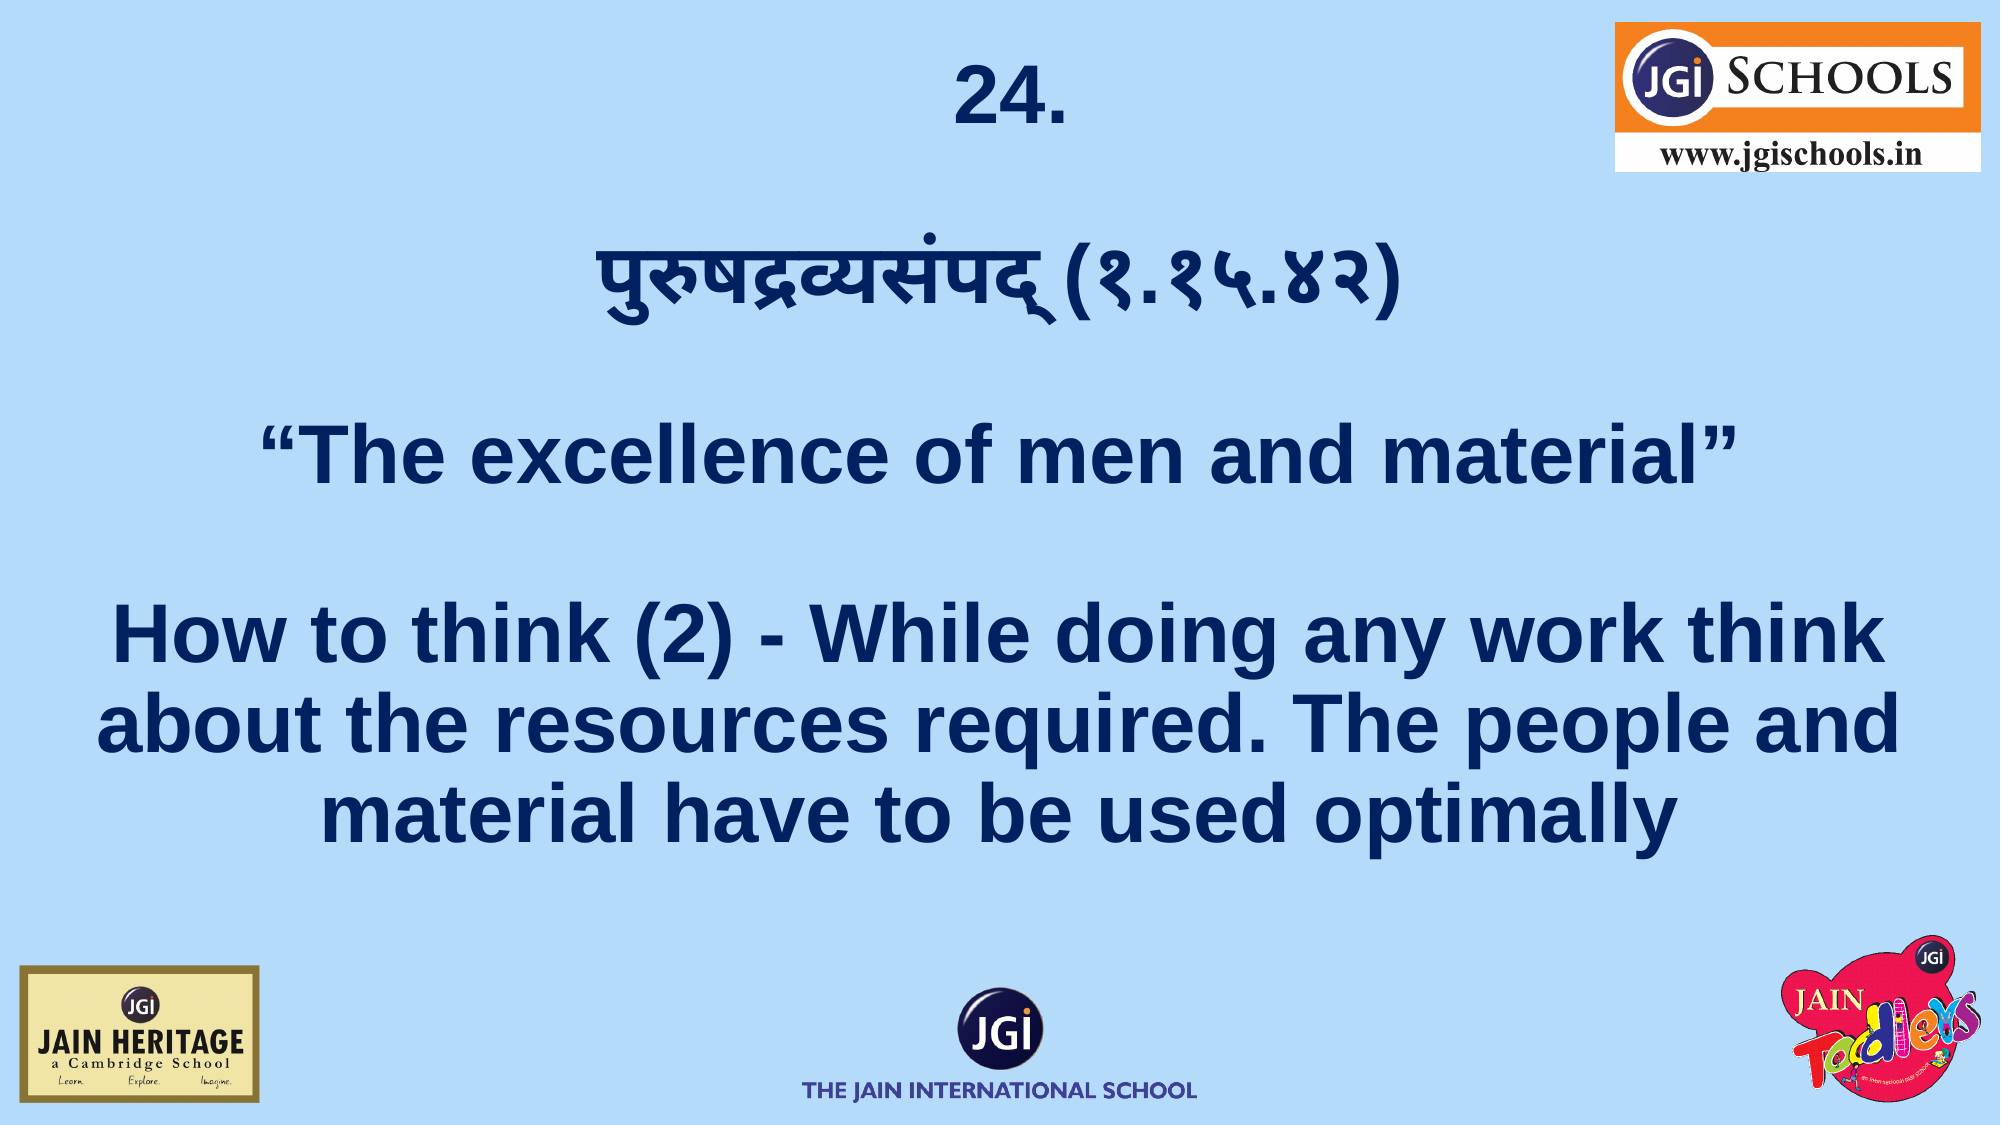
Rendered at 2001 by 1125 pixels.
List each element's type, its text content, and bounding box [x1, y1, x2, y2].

title 24. पुरुषद्रव्यसंपद् (१.१५.४२) “The excellence of men and material” How to think (2) - While doing any work think about the resources required. The people and material have to be used optimally [0, 55, 2000, 969]
picture [802, 985, 1197, 1103]
picture [1615, 22, 1981, 55]
picture [1780, 969, 1981, 1103]
picture [19, 969, 260, 1103]
